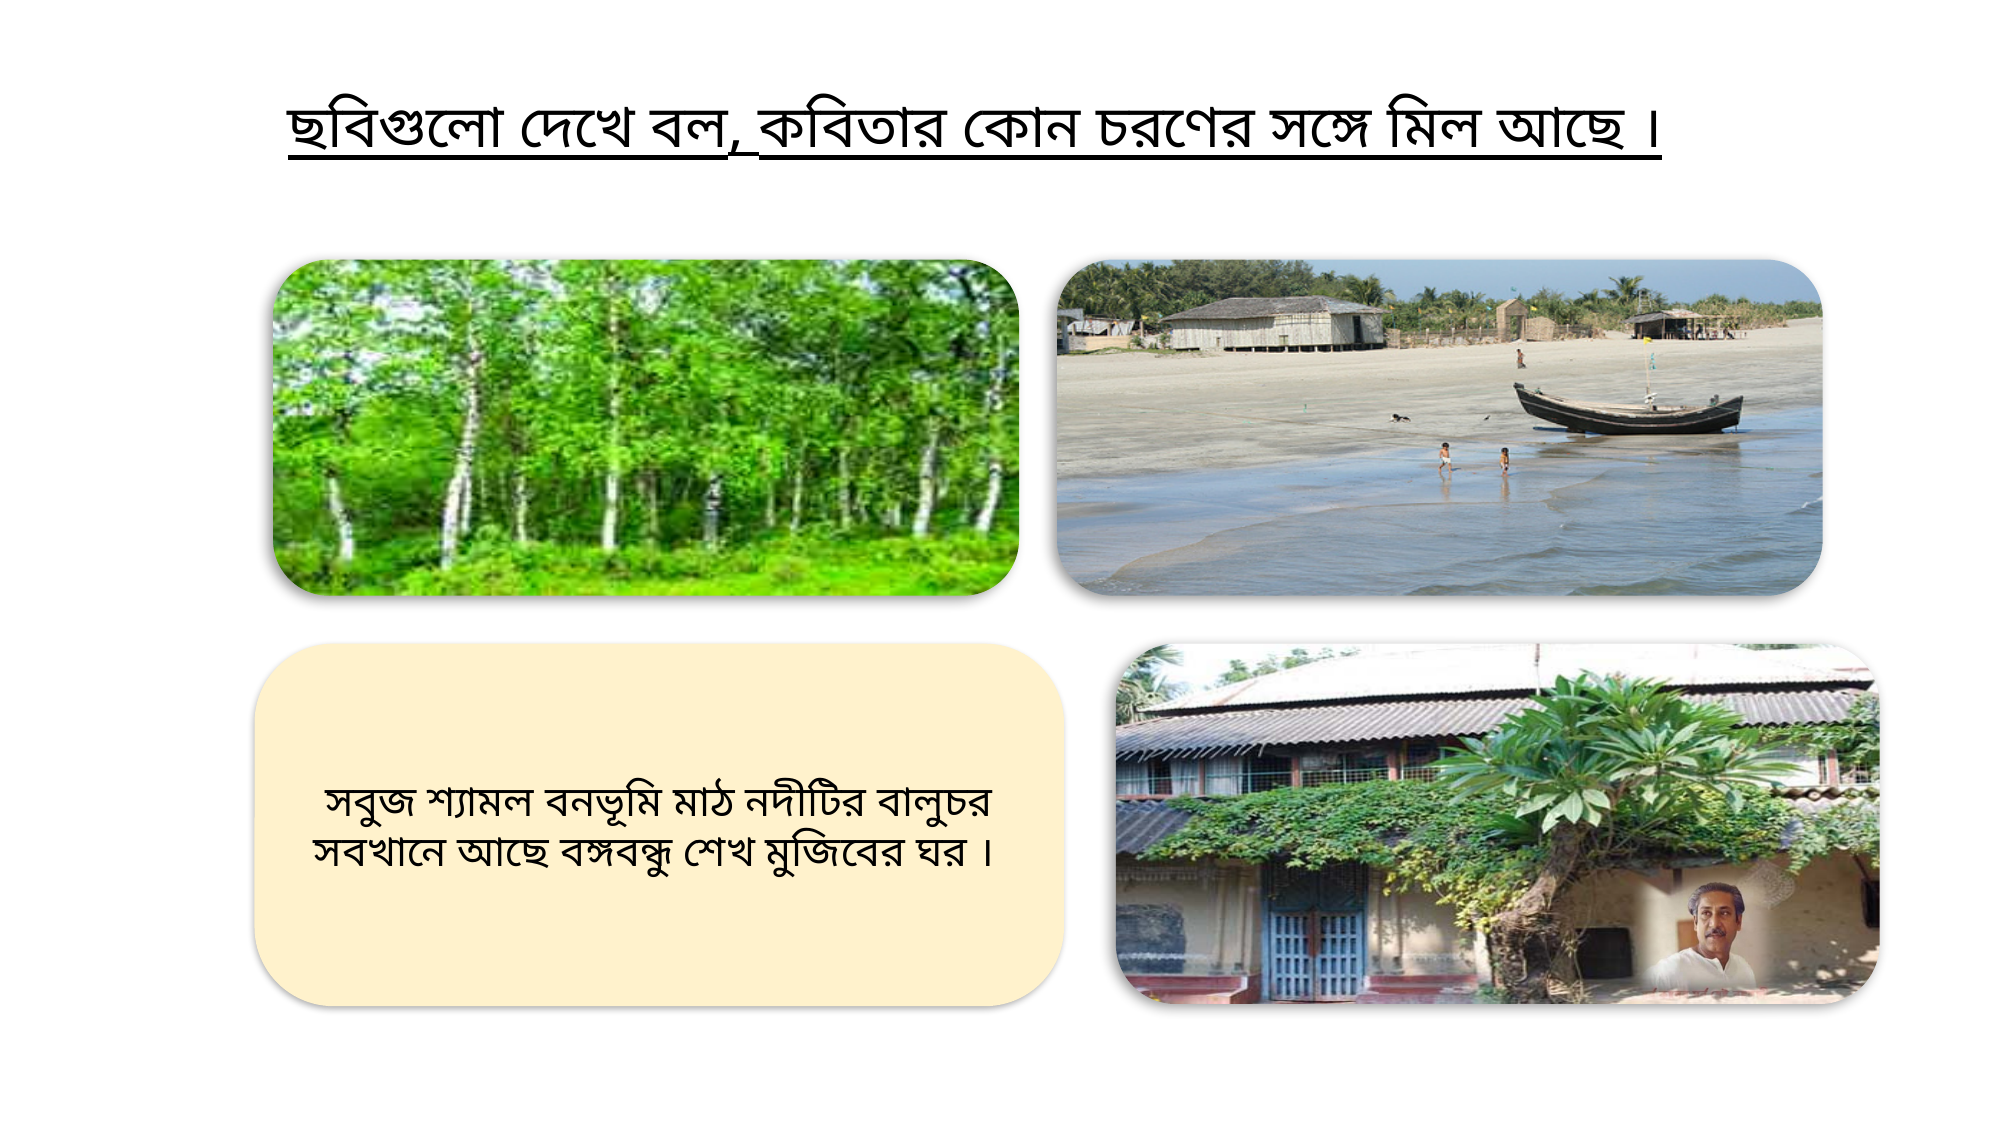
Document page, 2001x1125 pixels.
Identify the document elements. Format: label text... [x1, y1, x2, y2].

picture [273, 259, 1020, 596]
picture [1056, 259, 1823, 596]
text_box সবুজ শ্যামল বনভূমি মাঠ নদীটির বালুচর সবখানে আছে বঙ্গবন্ধু শেখ মুজিবের ঘর । [253, 642, 1066, 1008]
picture [1115, 643, 1880, 1005]
text_box ছবিগুলো দেখে বল, কবিতার কোন চরণের সঙ্গে মিল আছে । [273, 81, 1880, 167]
